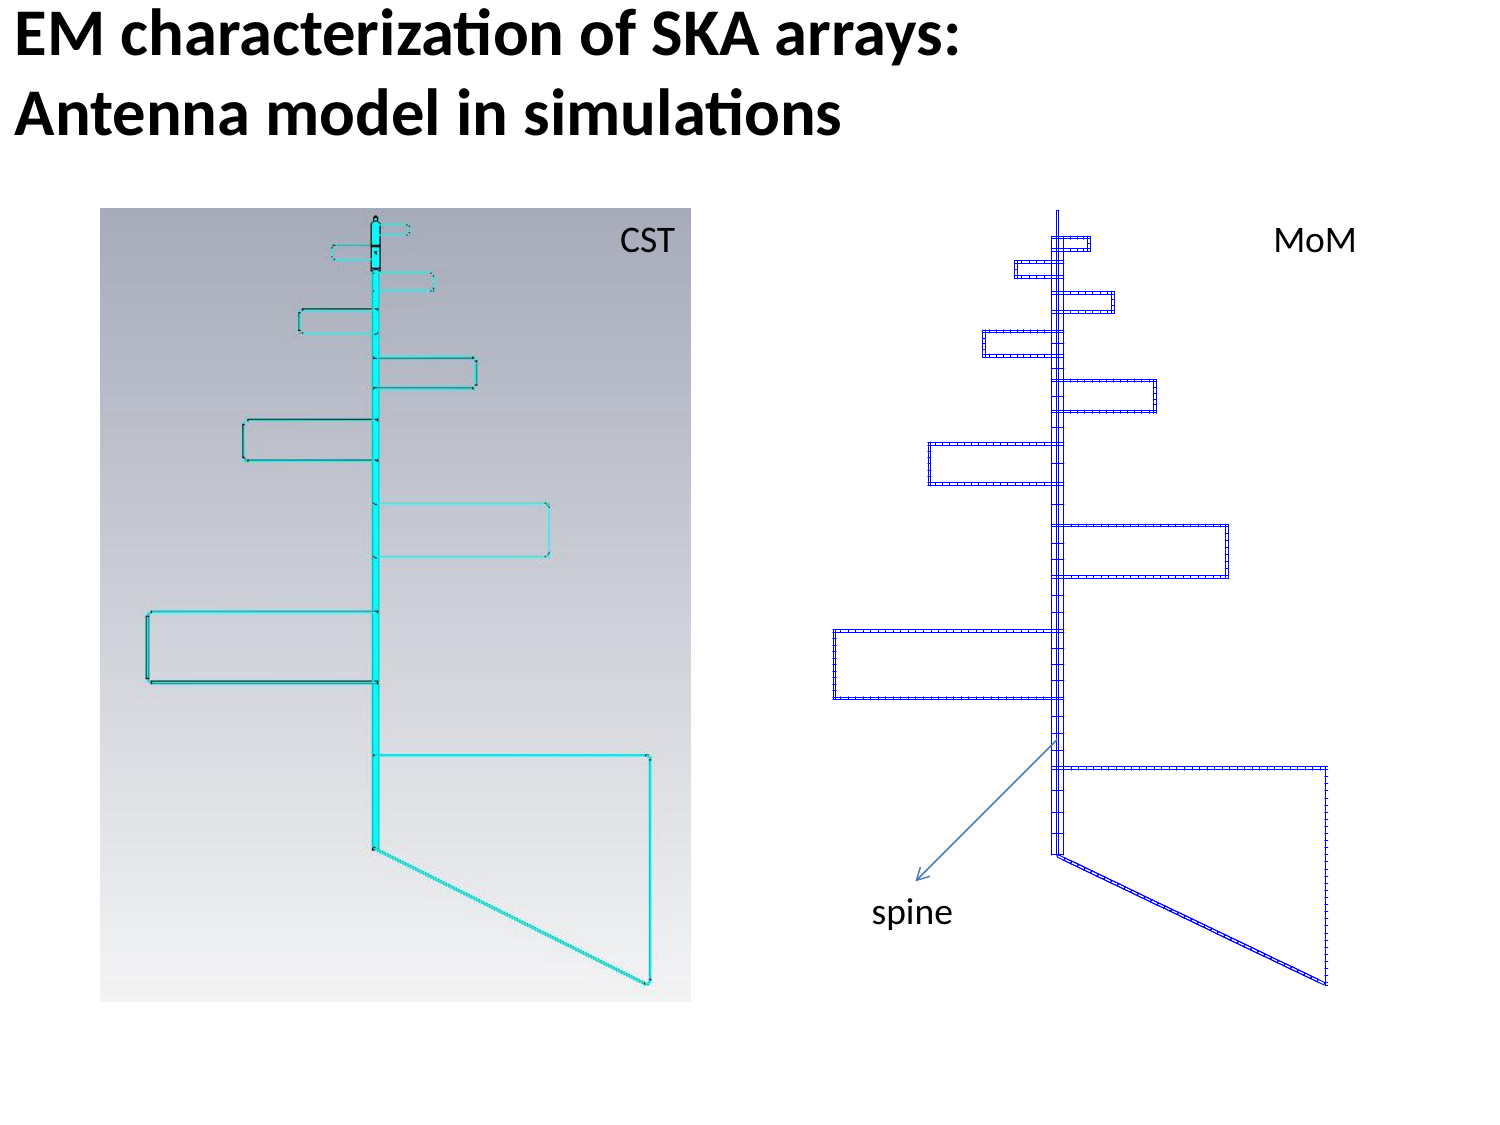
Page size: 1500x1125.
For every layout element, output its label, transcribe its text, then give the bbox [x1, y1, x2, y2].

text_box EM characterization of SKA arrays: Antenna model in simulations [0, 35, 1500, 102]
picture [100, 207, 692, 1003]
text_box MoM [1331, 208, 1373, 268]
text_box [915, 739, 1058, 882]
picture [832, 207, 1330, 988]
